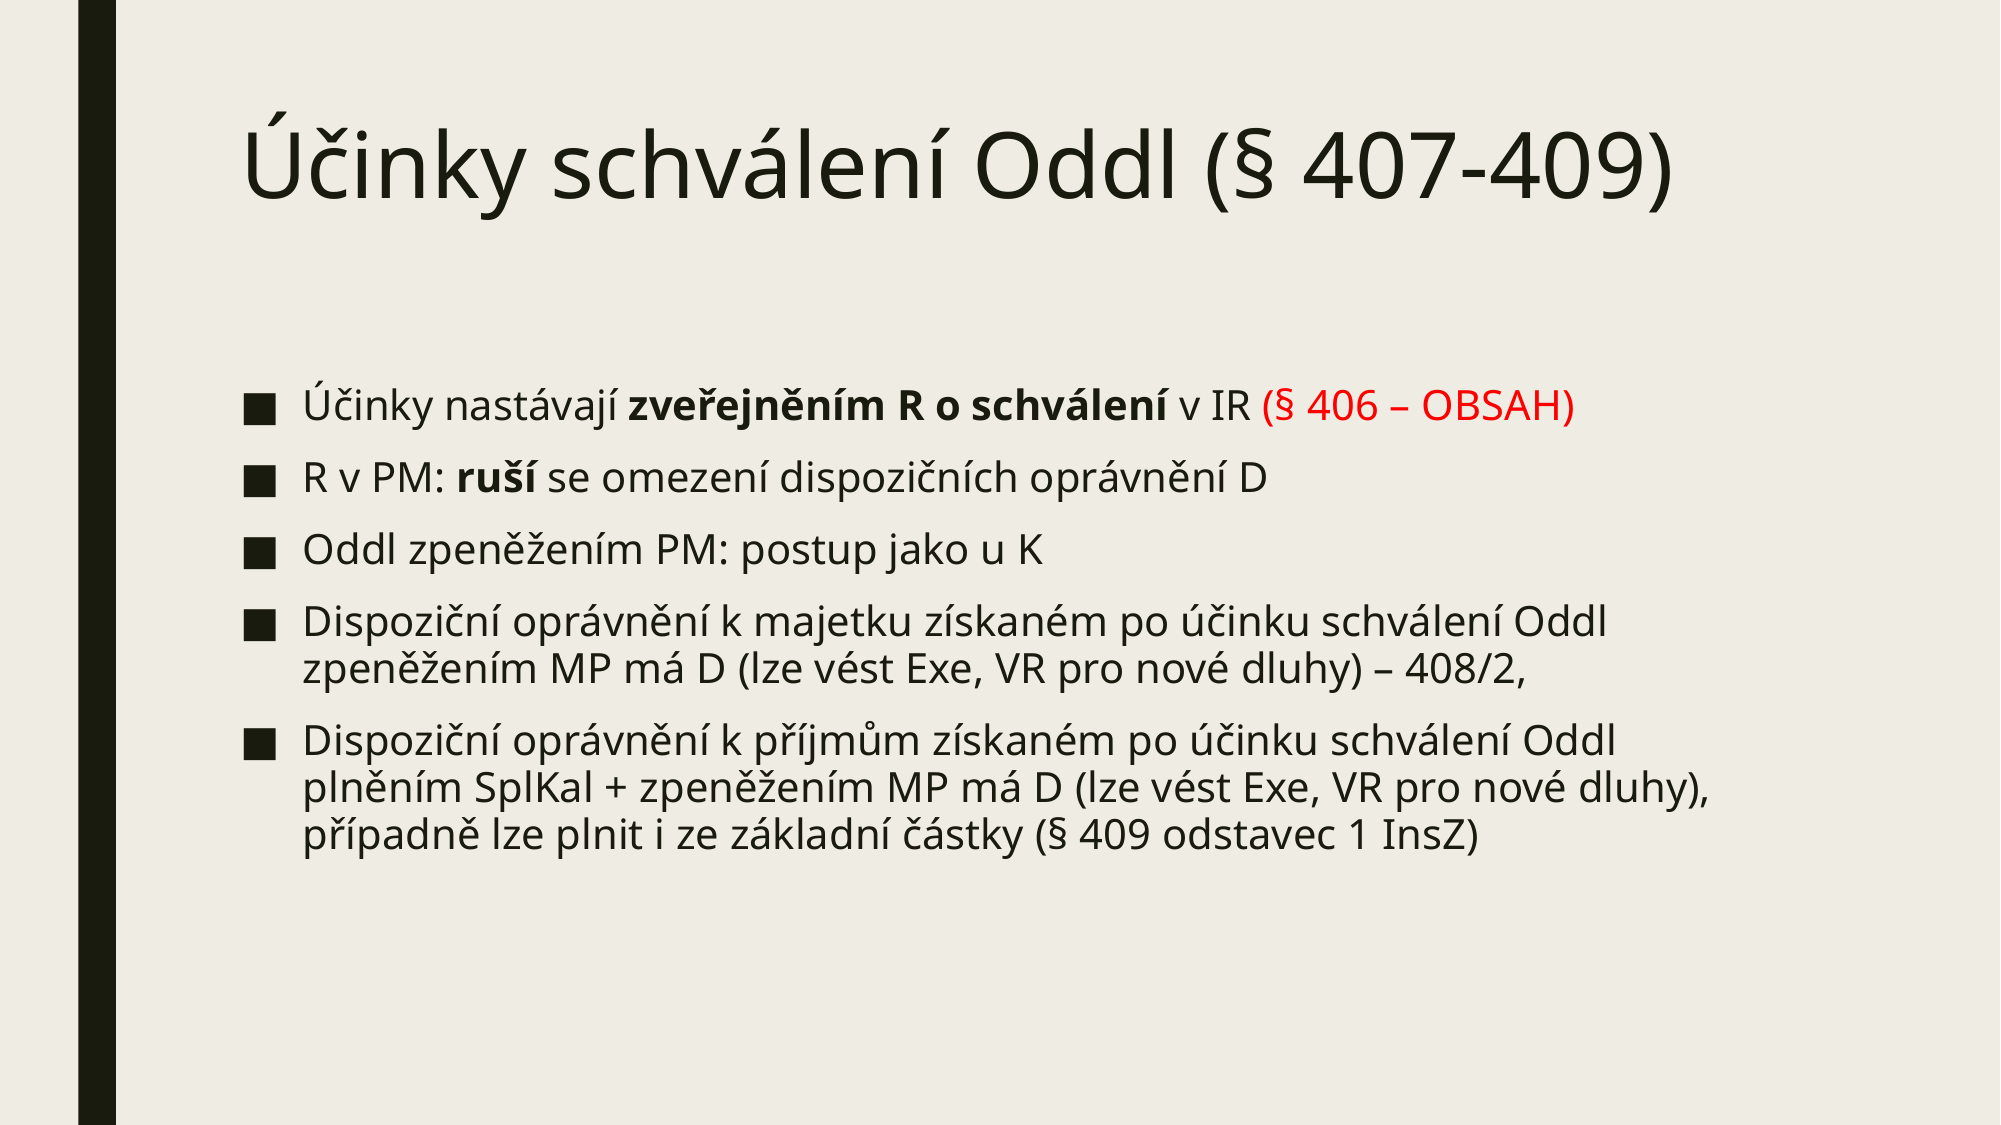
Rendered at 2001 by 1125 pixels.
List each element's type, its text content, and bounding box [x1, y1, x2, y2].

list Účinky nastávají zveřejněním R o schválení v IR (§ 406 – OBSAH) R v PM: ruší se omezení dispozičních oprávnění D Oddl zpeněžením PM: postup jako u K Dispoziční oprávnění k majetku získaném po účinku schválení Oddl zpeněžením MP má D (lze vést Exe, VR pro nové dluhy) – 408/2, Dispoziční oprávnění k příjmům získaném po účinku schválení Oddl plněním SplKal + zpeněžením MP má D (lze vést Exe, VR pro nové dluhy), případně lze plnit i ze základní částky (§ 409 odstavec 1 InsZ) [225, 375, 1800, 963]
title Účinky schválení Oddl (§ 407-409) [225, 112, 1800, 357]
